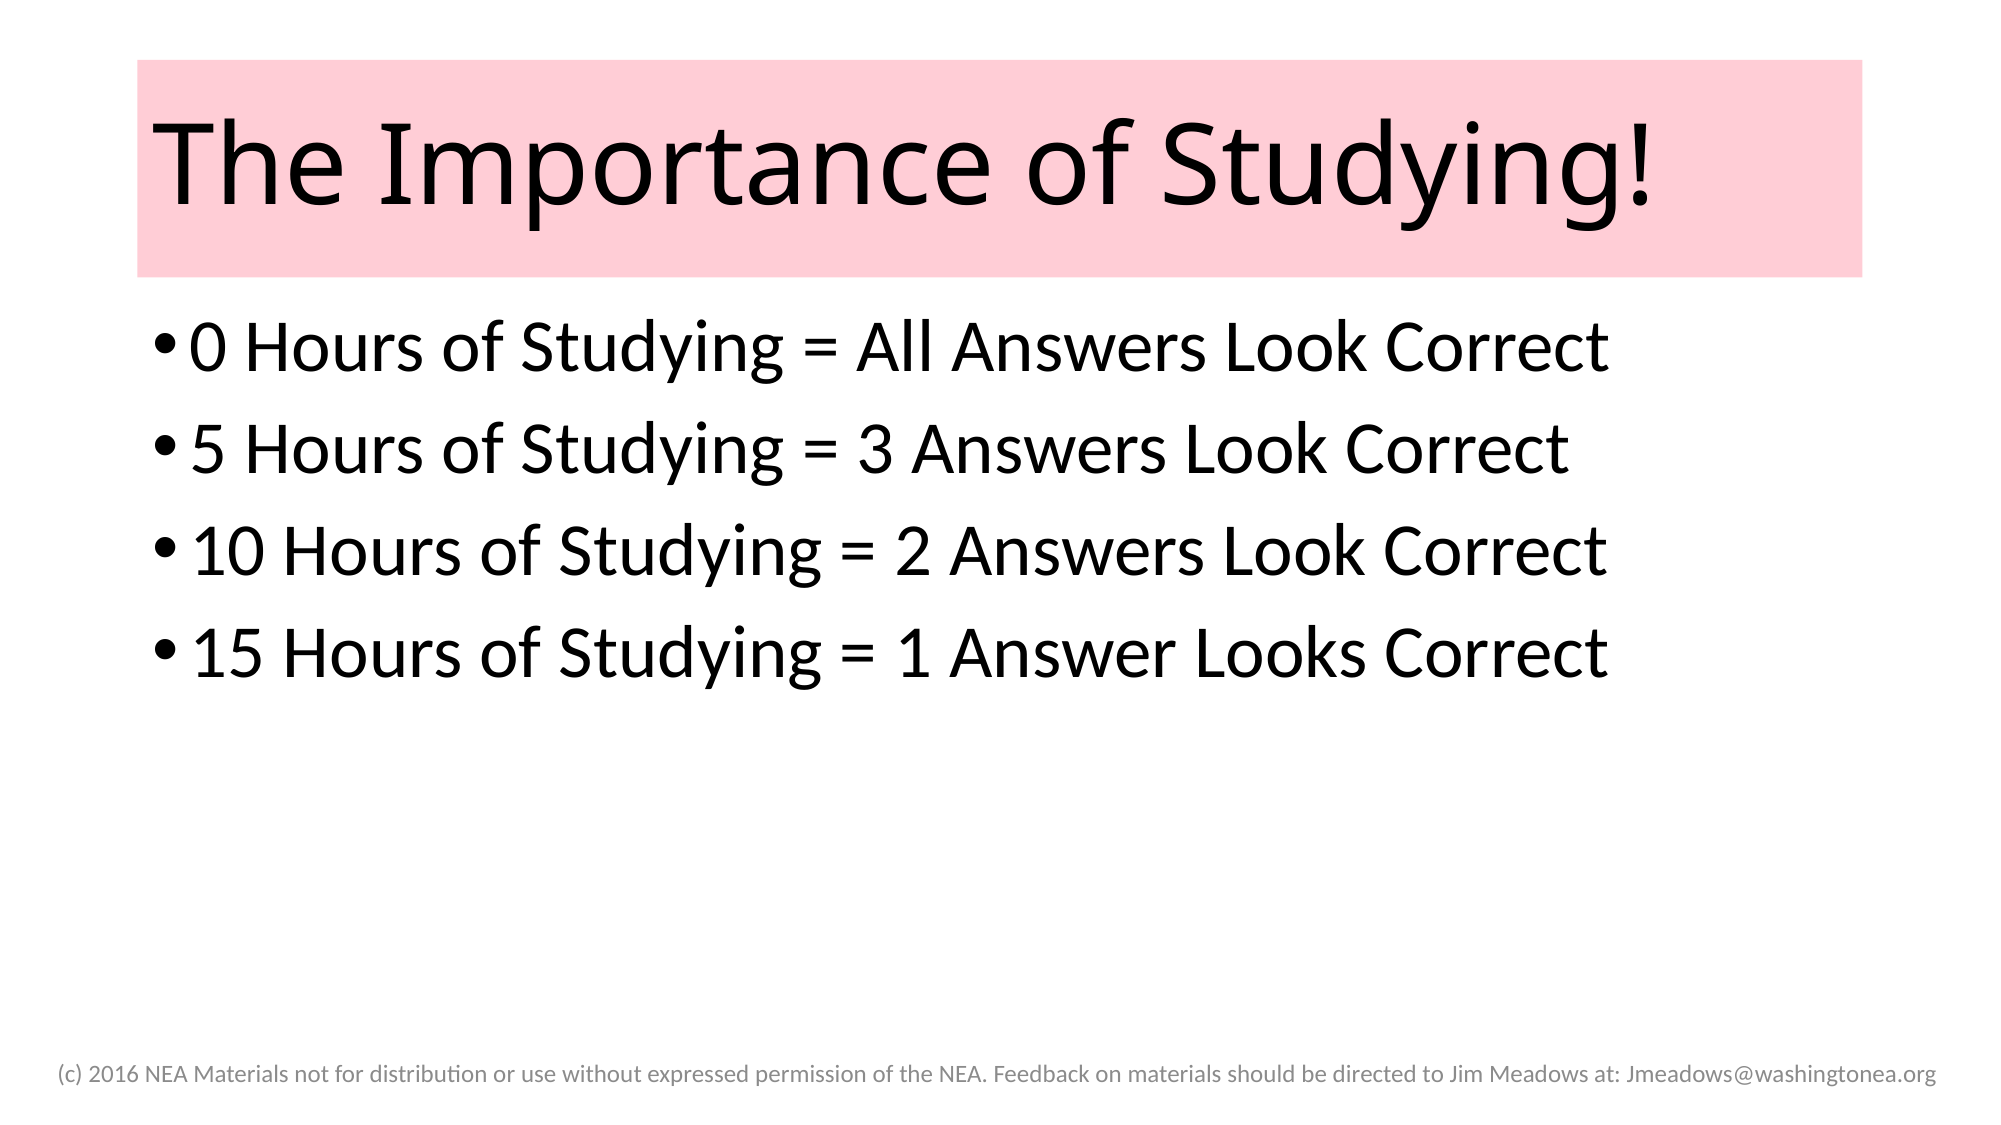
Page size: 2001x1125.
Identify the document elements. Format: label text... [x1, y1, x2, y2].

footer (c) 2016 NEA Materials not for distribution or use without expressed permission of the NEA. Feedback on materials should be directed to Jim Meadows at: Jmeadows@washingtonea.org [33, 1042, 1965, 1103]
list 0 Hours of Studying = All Answers Look Correct 5 Hours of Studying = 3 Answers Look Correct 10 Hours of Studying = 2 Answers Look Correct 15 Hours of Studying = 1 Answer Looks Correct [137, 299, 1863, 1014]
title The Importance of Studying! [137, 59, 1863, 278]
